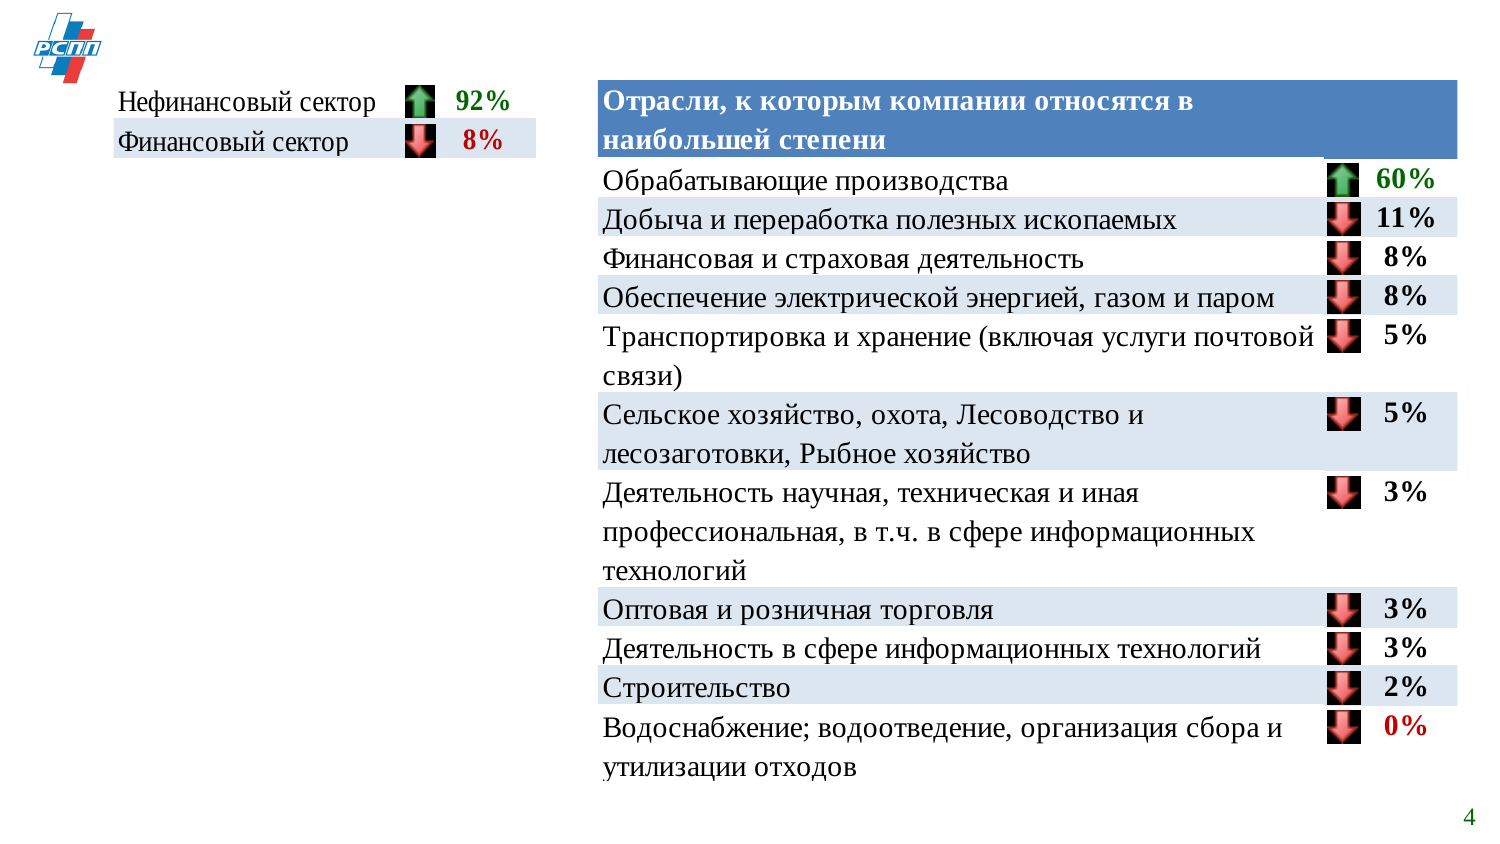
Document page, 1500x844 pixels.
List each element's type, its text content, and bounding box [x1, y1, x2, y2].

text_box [111, 79, 538, 160]
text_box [596, 79, 1460, 785]
picture [0, 0, 136, 97]
slide_number 4 [1305, 792, 1491, 838]
